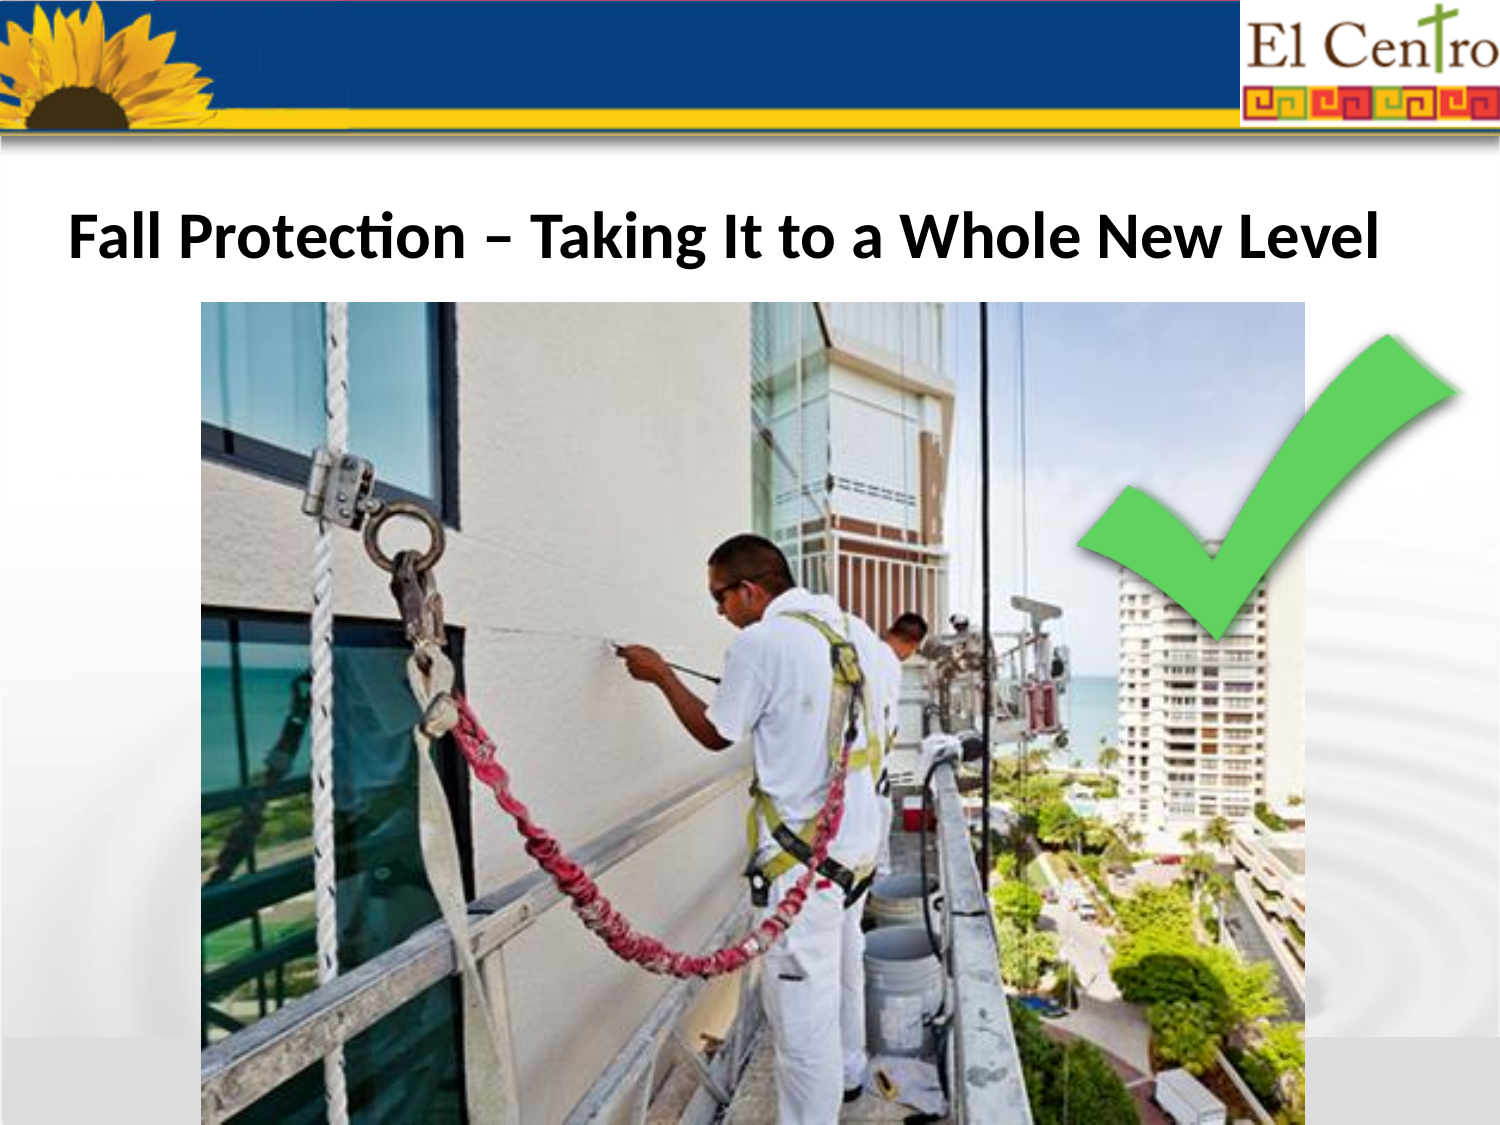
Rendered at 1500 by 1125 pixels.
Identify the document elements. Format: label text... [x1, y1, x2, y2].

picture [0, 0, 1500, 163]
picture [0, 301, 1500, 1125]
title Fall Protection – Taking It to a Whole New Level 2 [0, 163, 1500, 301]
